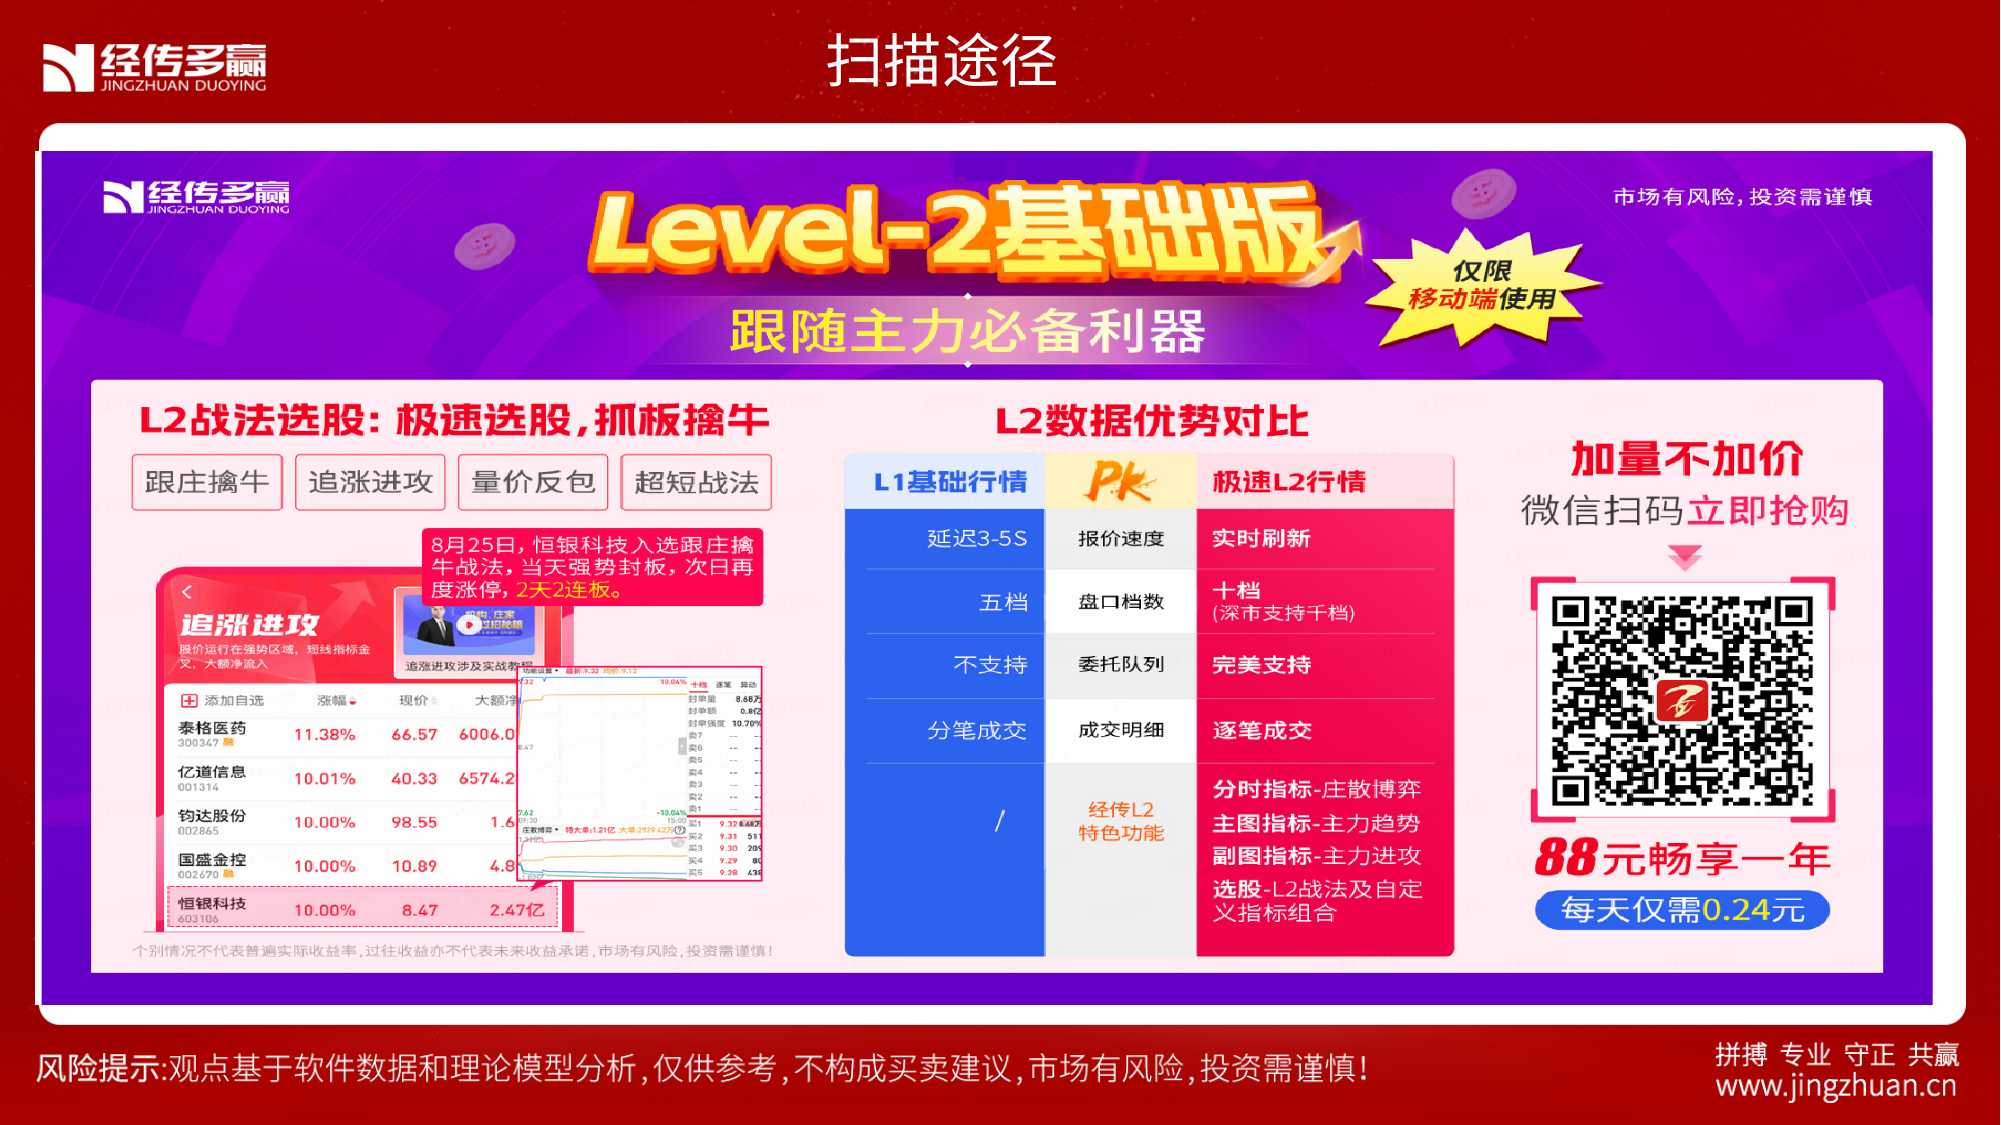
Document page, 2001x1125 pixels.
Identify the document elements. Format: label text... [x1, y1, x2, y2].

picture [0, 0, 2000, 1125]
text_box 扫描途径 [810, 17, 1101, 102]
